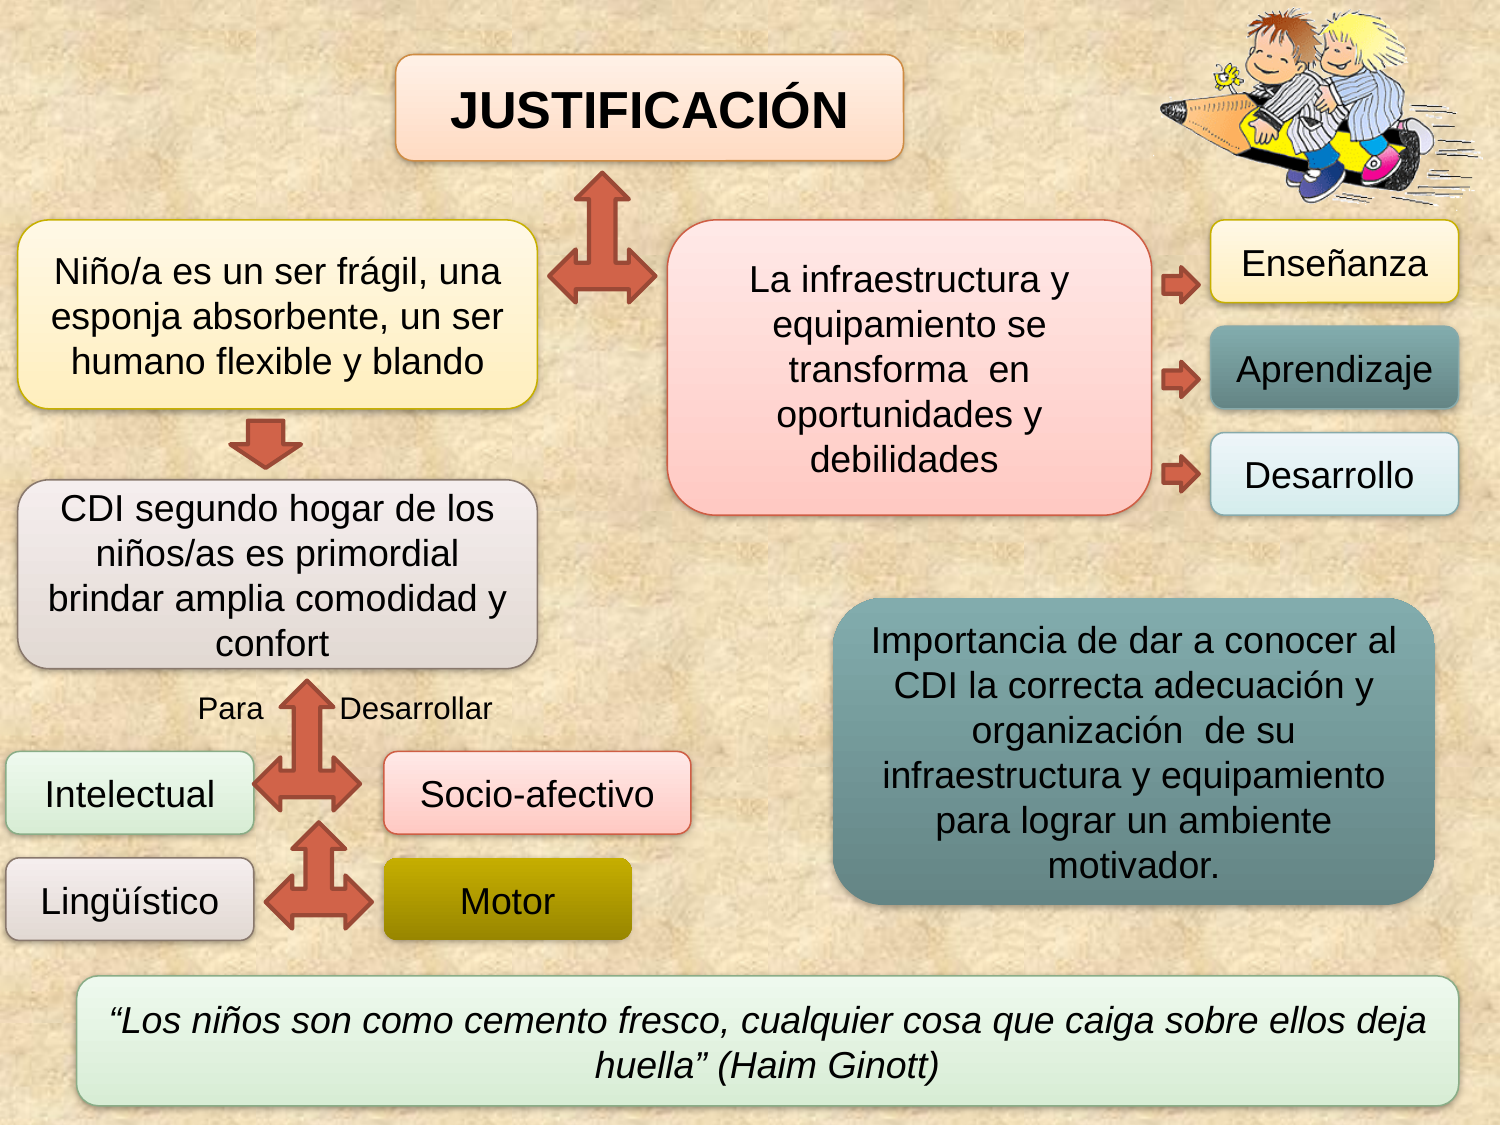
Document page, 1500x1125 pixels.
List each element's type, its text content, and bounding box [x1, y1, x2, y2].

text_box Desarrollar [324, 680, 538, 733]
text_box [251, 678, 363, 813]
text_box CDI segundo hogar de los niños/as es primordial brindar amplia comodidad y confort [16, 478, 539, 670]
text_box [1161, 454, 1201, 494]
text_box “Los niños son como cemento fresco, cualquier cosa que caiga sobre ellos deja huella” (Haim Ginott) [75, 975, 1460, 1107]
text_box Enseñanza [1209, 219, 1460, 304]
text_box La infraestructura y equipamiento se transforma en oportunidades y debilidades [666, 219, 1153, 517]
text_box Desarrollo [1209, 431, 1460, 516]
picture [0, 0, 1500, 1125]
text_box Intelectual [5, 750, 255, 835]
text_box [1161, 359, 1201, 400]
text_box Para [182, 680, 302, 733]
text_box Socio-afectivo [383, 750, 692, 835]
text_box Niño/a es un ser frágil, una esponja absorbente, un ser humano flexible y blando [16, 219, 539, 410]
text_box [1161, 265, 1201, 305]
text_box [263, 820, 375, 931]
text_box [547, 170, 658, 305]
text_box [228, 418, 304, 470]
text_box Motor [383, 857, 632, 941]
text_box JUSTIFICACIÓN [394, 53, 905, 162]
text_box Aprendizaje [1209, 325, 1460, 410]
text_box Lingüístico [5, 857, 255, 942]
text_box Importancia de dar a conocer al CDI la correcta adecuación y organización de su infraestructura y equipamiento para lograr un ambiente motivador. [832, 597, 1436, 906]
